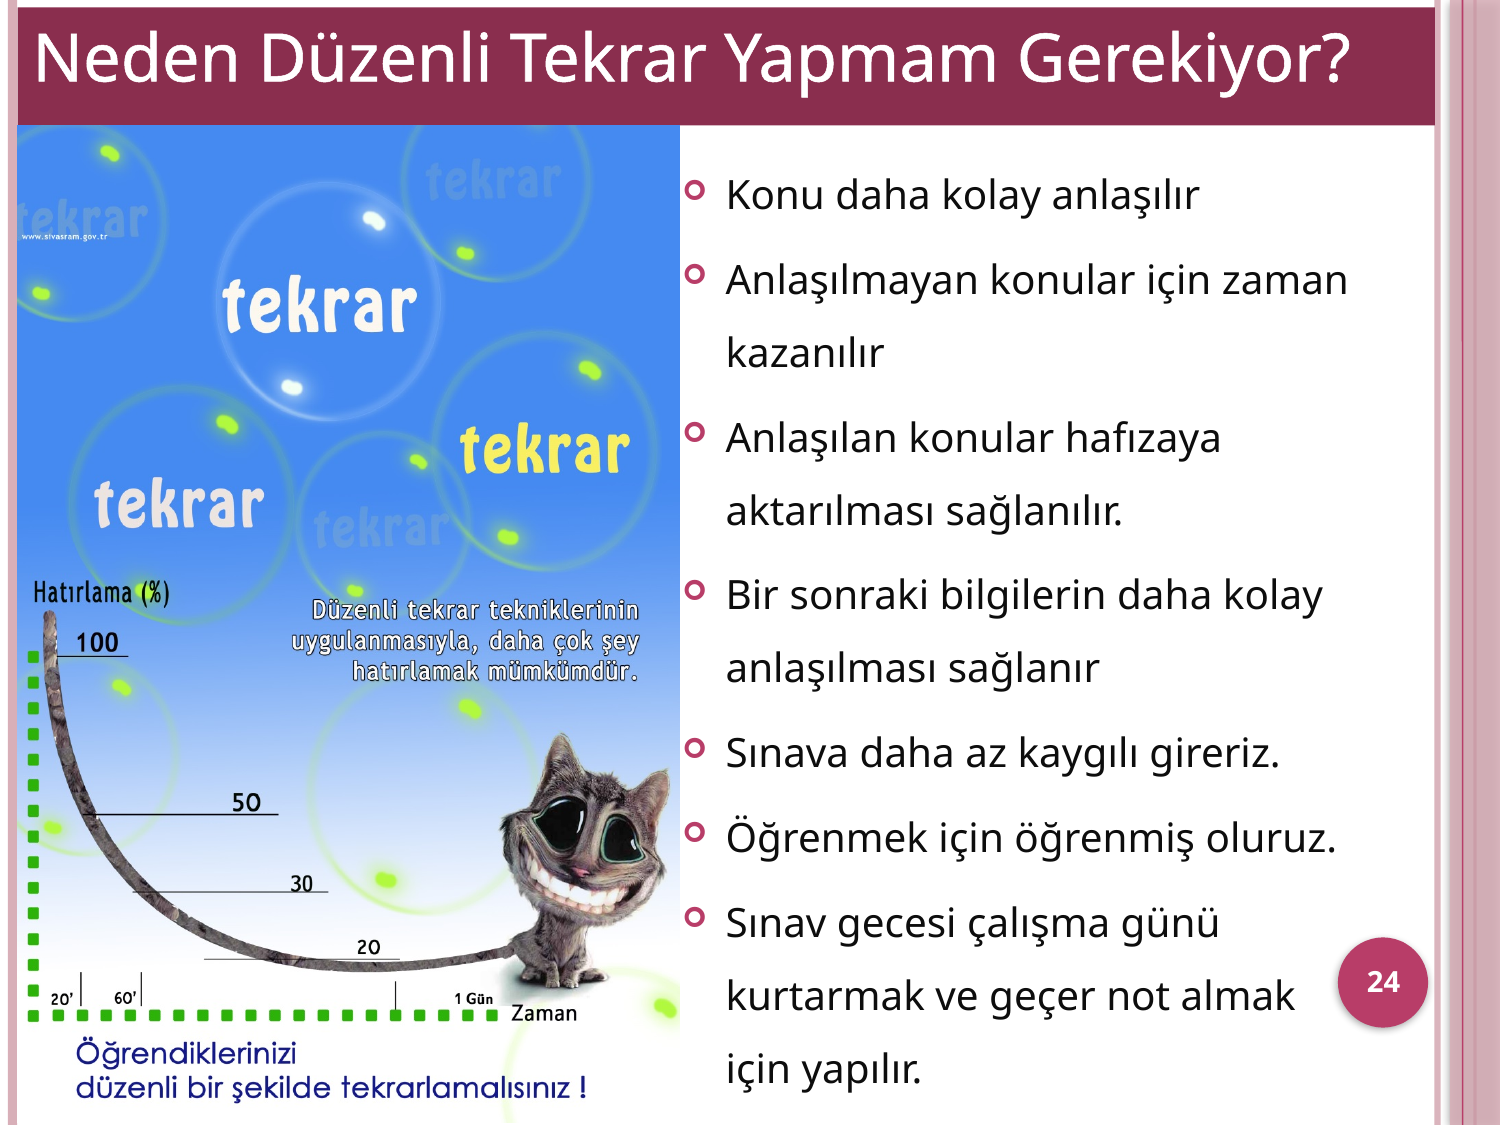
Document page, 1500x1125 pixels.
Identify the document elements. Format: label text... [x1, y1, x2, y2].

slide_number 24 [1333, 940, 1434, 1026]
list Konu daha kolay anlaşılır Anlaşılmayan konular için zaman kazanılır Anlaşılan konular hafızaya aktarılması sağlanılır. Bir sonraki bilgilerin daha kolay anlaşılması sağlanır Sınava daha az kaygılı gireriz. Öğrenmek için öğrenmiş oluruz. Sınav gecesi çalışma günü kurtarmak ve geçer not almak için yapılır. [685, 137, 1376, 1106]
title Neden Düzenli Tekrar Yapmam Gerekiyor? [17, 7, 1435, 126]
picture [17, 124, 680, 1123]
